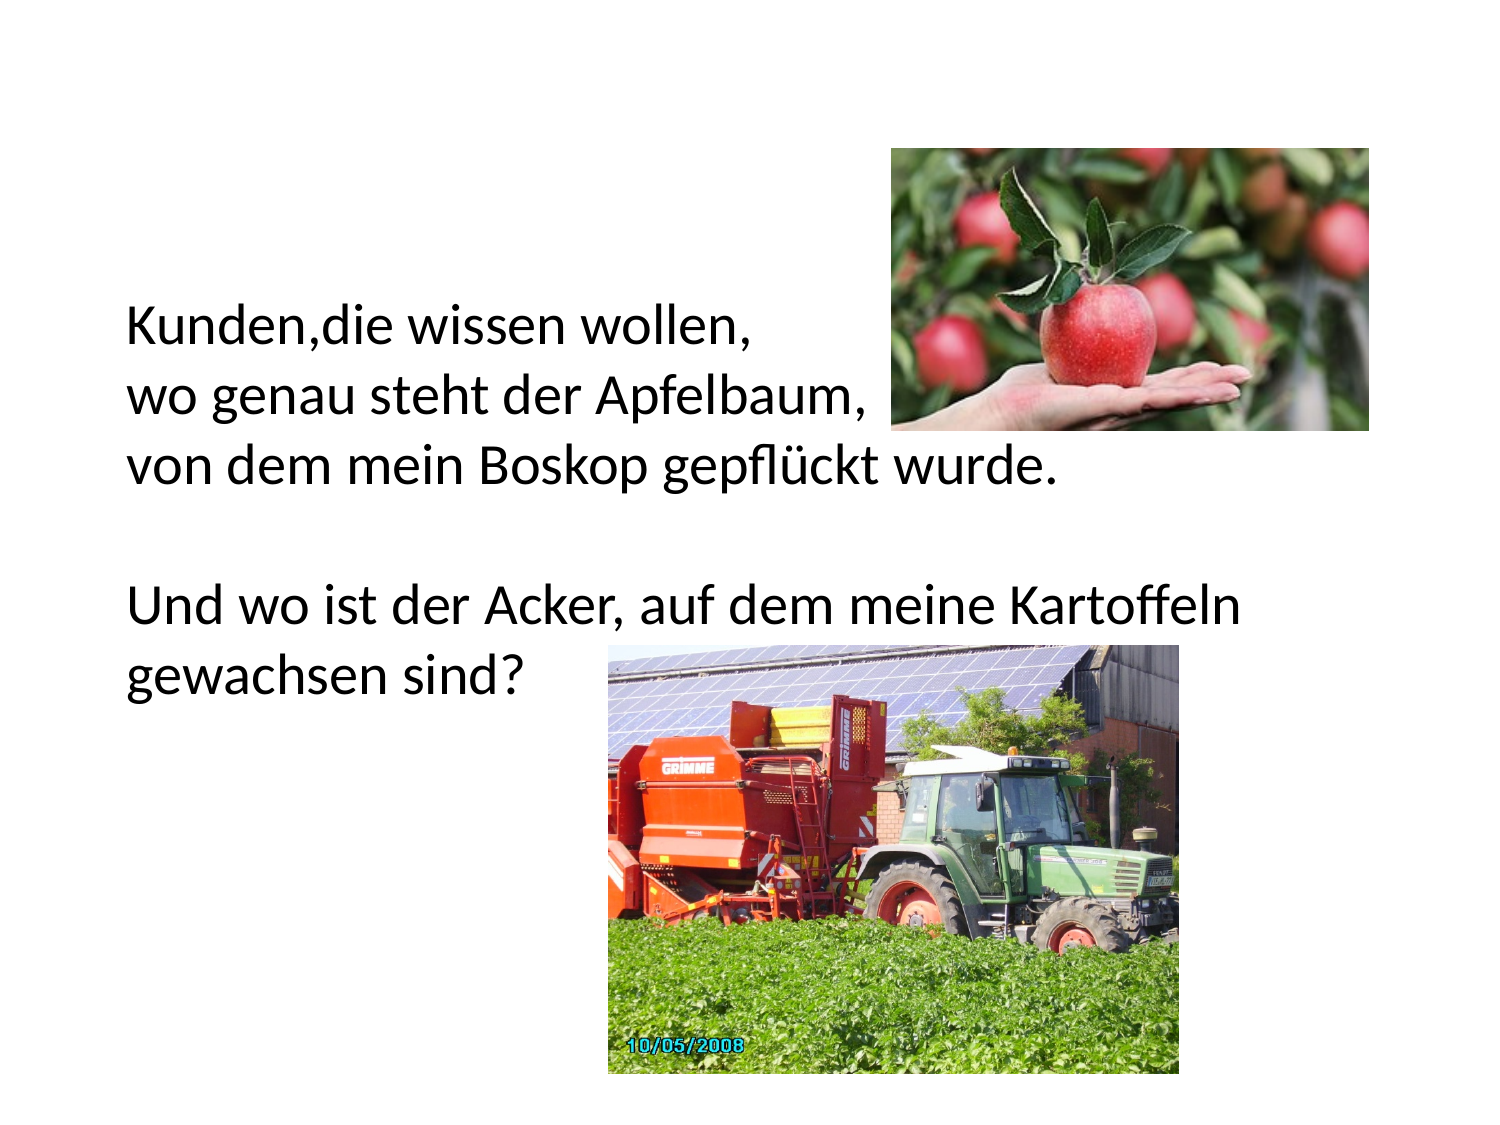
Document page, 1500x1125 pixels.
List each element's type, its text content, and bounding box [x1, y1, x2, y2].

picture [607, 644, 1180, 1074]
text_box Kunden,die wissen wollen, wo genau steht der Apfelbaum, von dem mein Boskop gepflückt wurde. Und wo ist der Acker, auf dem meine Kartoffeln gewachsen sind? [112, 278, 1365, 714]
picture [891, 148, 1369, 431]
